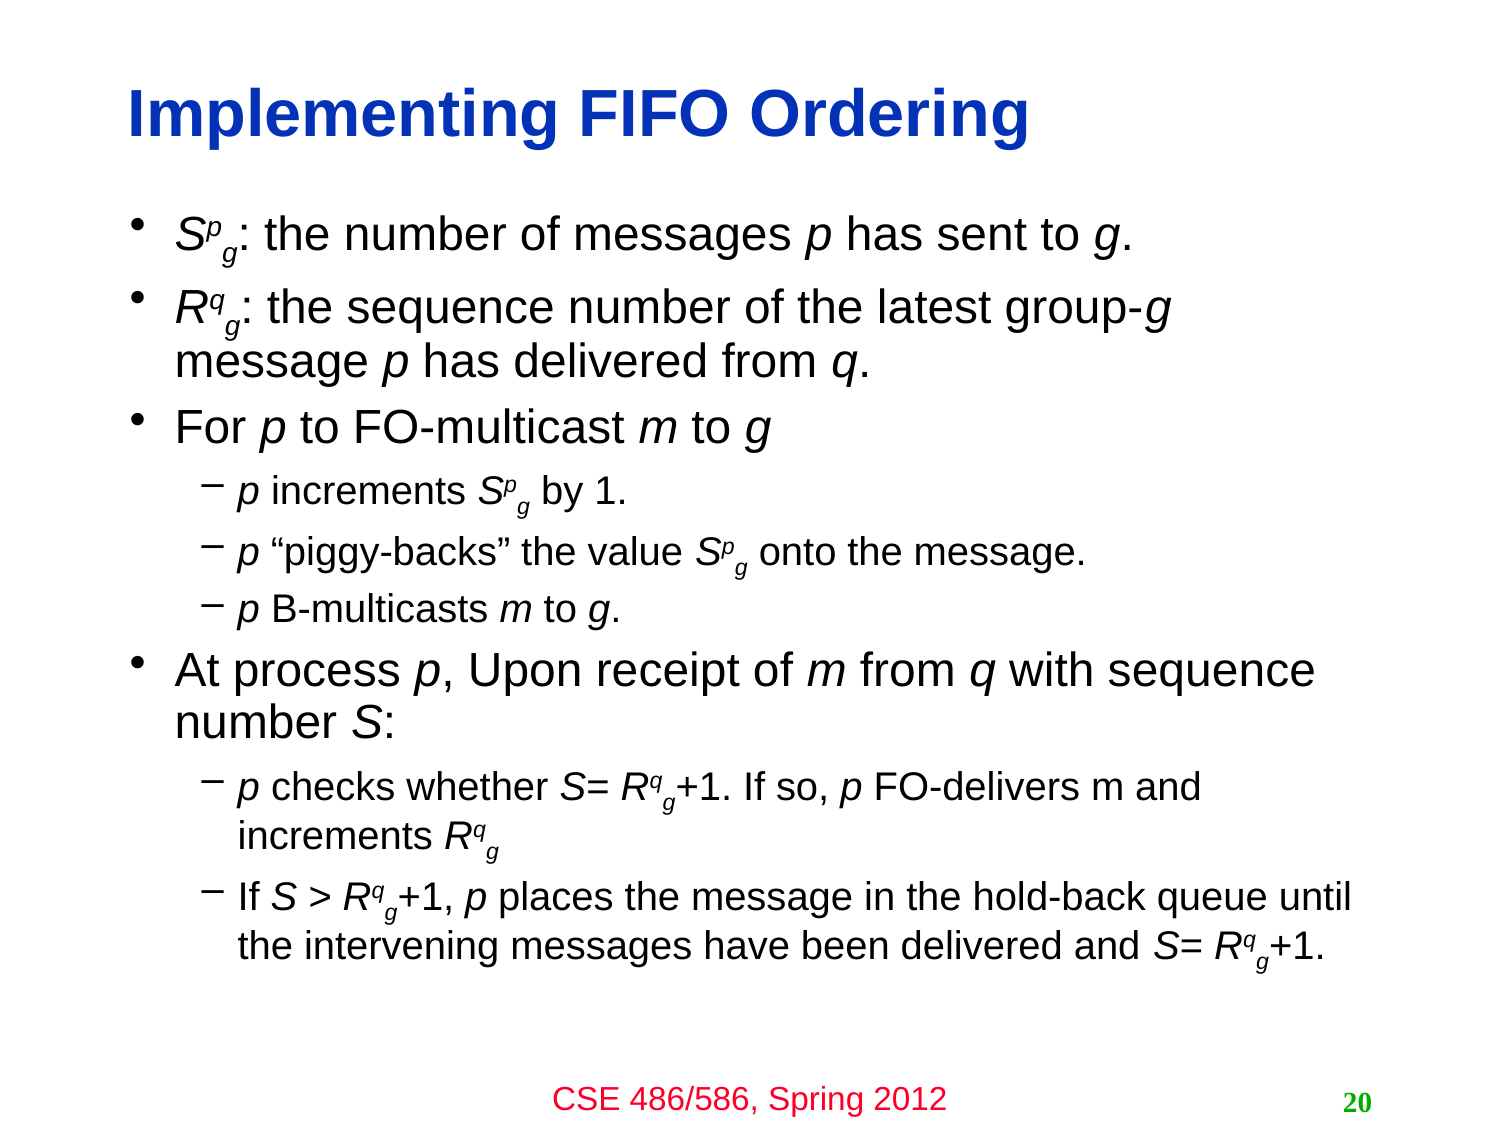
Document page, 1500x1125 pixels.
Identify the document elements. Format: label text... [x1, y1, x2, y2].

title Implementing FIFO Ordering [112, 53, 1310, 176]
list Spg: the number of messages p has sent to g. Rqg: the sequence number of the latest group-g message p has delivered from q. For p to FO-multicast m to g p increments Spg by 1. p “piggy-backs” the value Spg onto the message. p B-multicasts m to g. At process p, Upon receipt of m from q with sequence number S: p checks whether S= Rqg+1. If so, p FO-delivers m and increments Rqg If S > Rqg+1, p places the message in the hold-back queue until the intervening messages have been delivered and S= Rqg+1. [114, 195, 1376, 1005]
slide_number 20 [1074, 1076, 1388, 1125]
